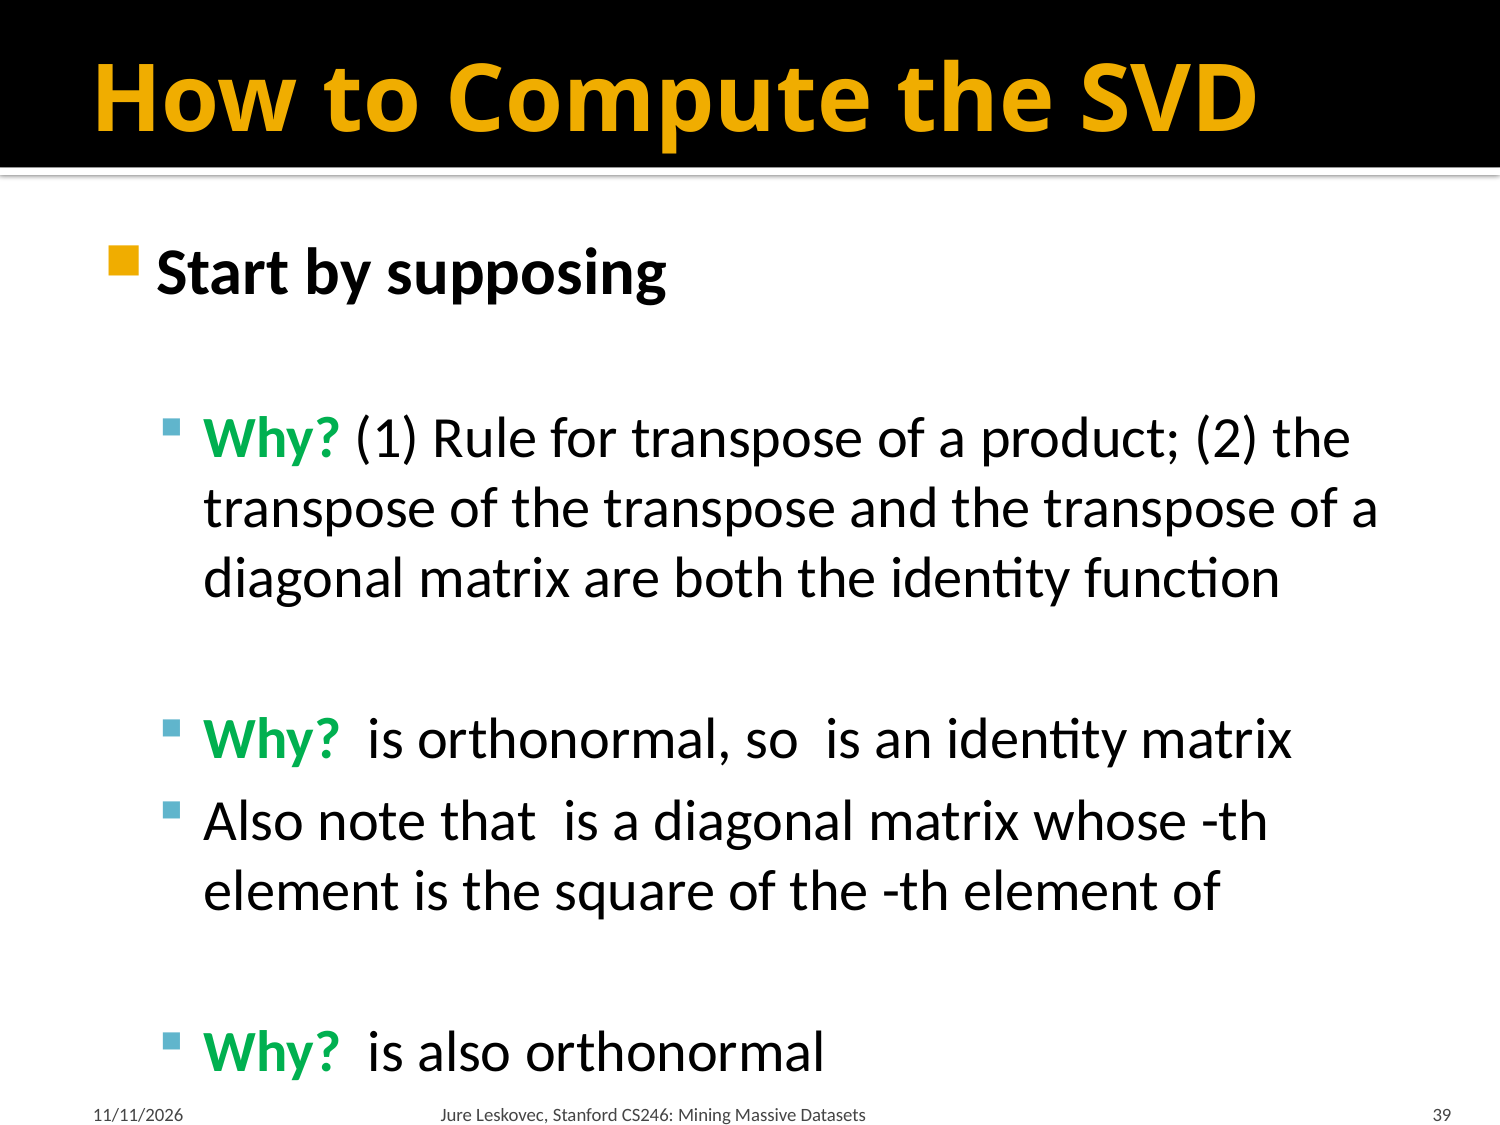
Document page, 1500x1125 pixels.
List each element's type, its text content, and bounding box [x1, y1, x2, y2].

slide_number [75, 1080, 425, 1125]
footer Jure Leskovec, Stanford CS246: Mining Massive Datasets [433, 1080, 1337, 1125]
slide_number 39 [1345, 1080, 1467, 1125]
title How to Compute the SVD [75, 12, 1425, 175]
